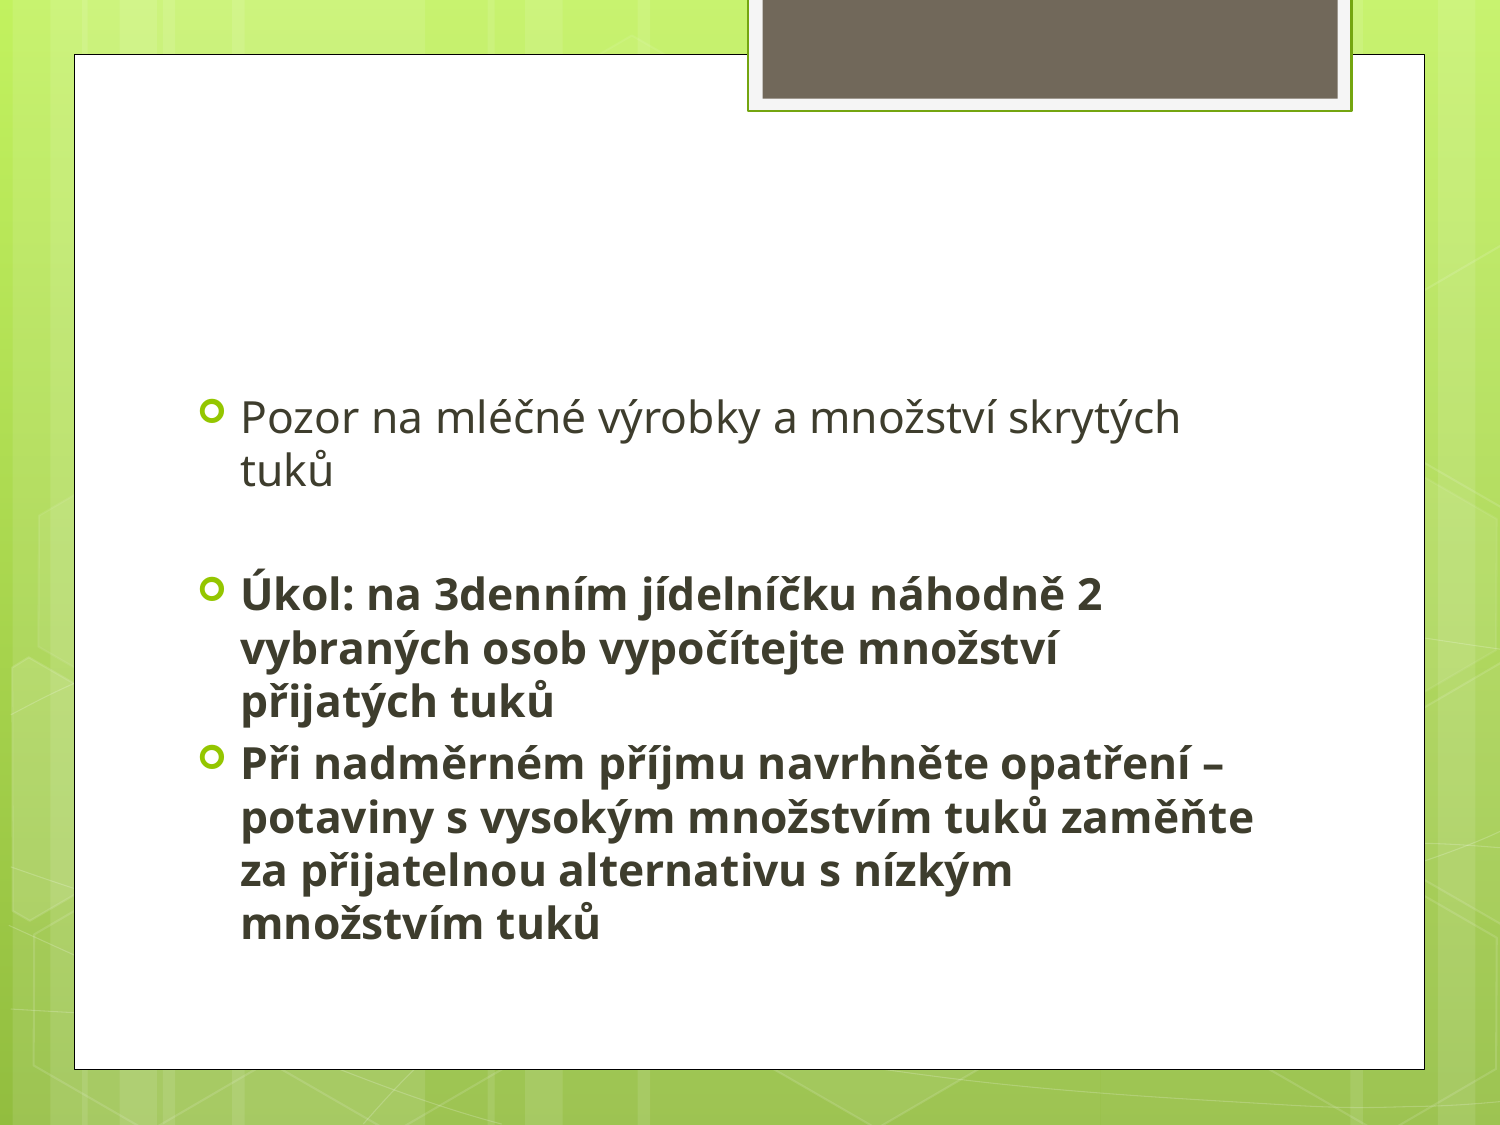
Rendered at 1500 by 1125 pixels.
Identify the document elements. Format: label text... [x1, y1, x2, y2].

list Pozor na mléčné výrobky a množství skrytých tuků Úkol: na 3denním jídelníčku náhodně 2 vybraných osob vypočítejte množství přijatých tuků Při nadměrném příjmu navrhněte opatření – potaviny s vysokým množstvím tuků zaměňte za přijatelnou alternativu s nízkým množstvím tuků [171, 381, 1283, 957]
